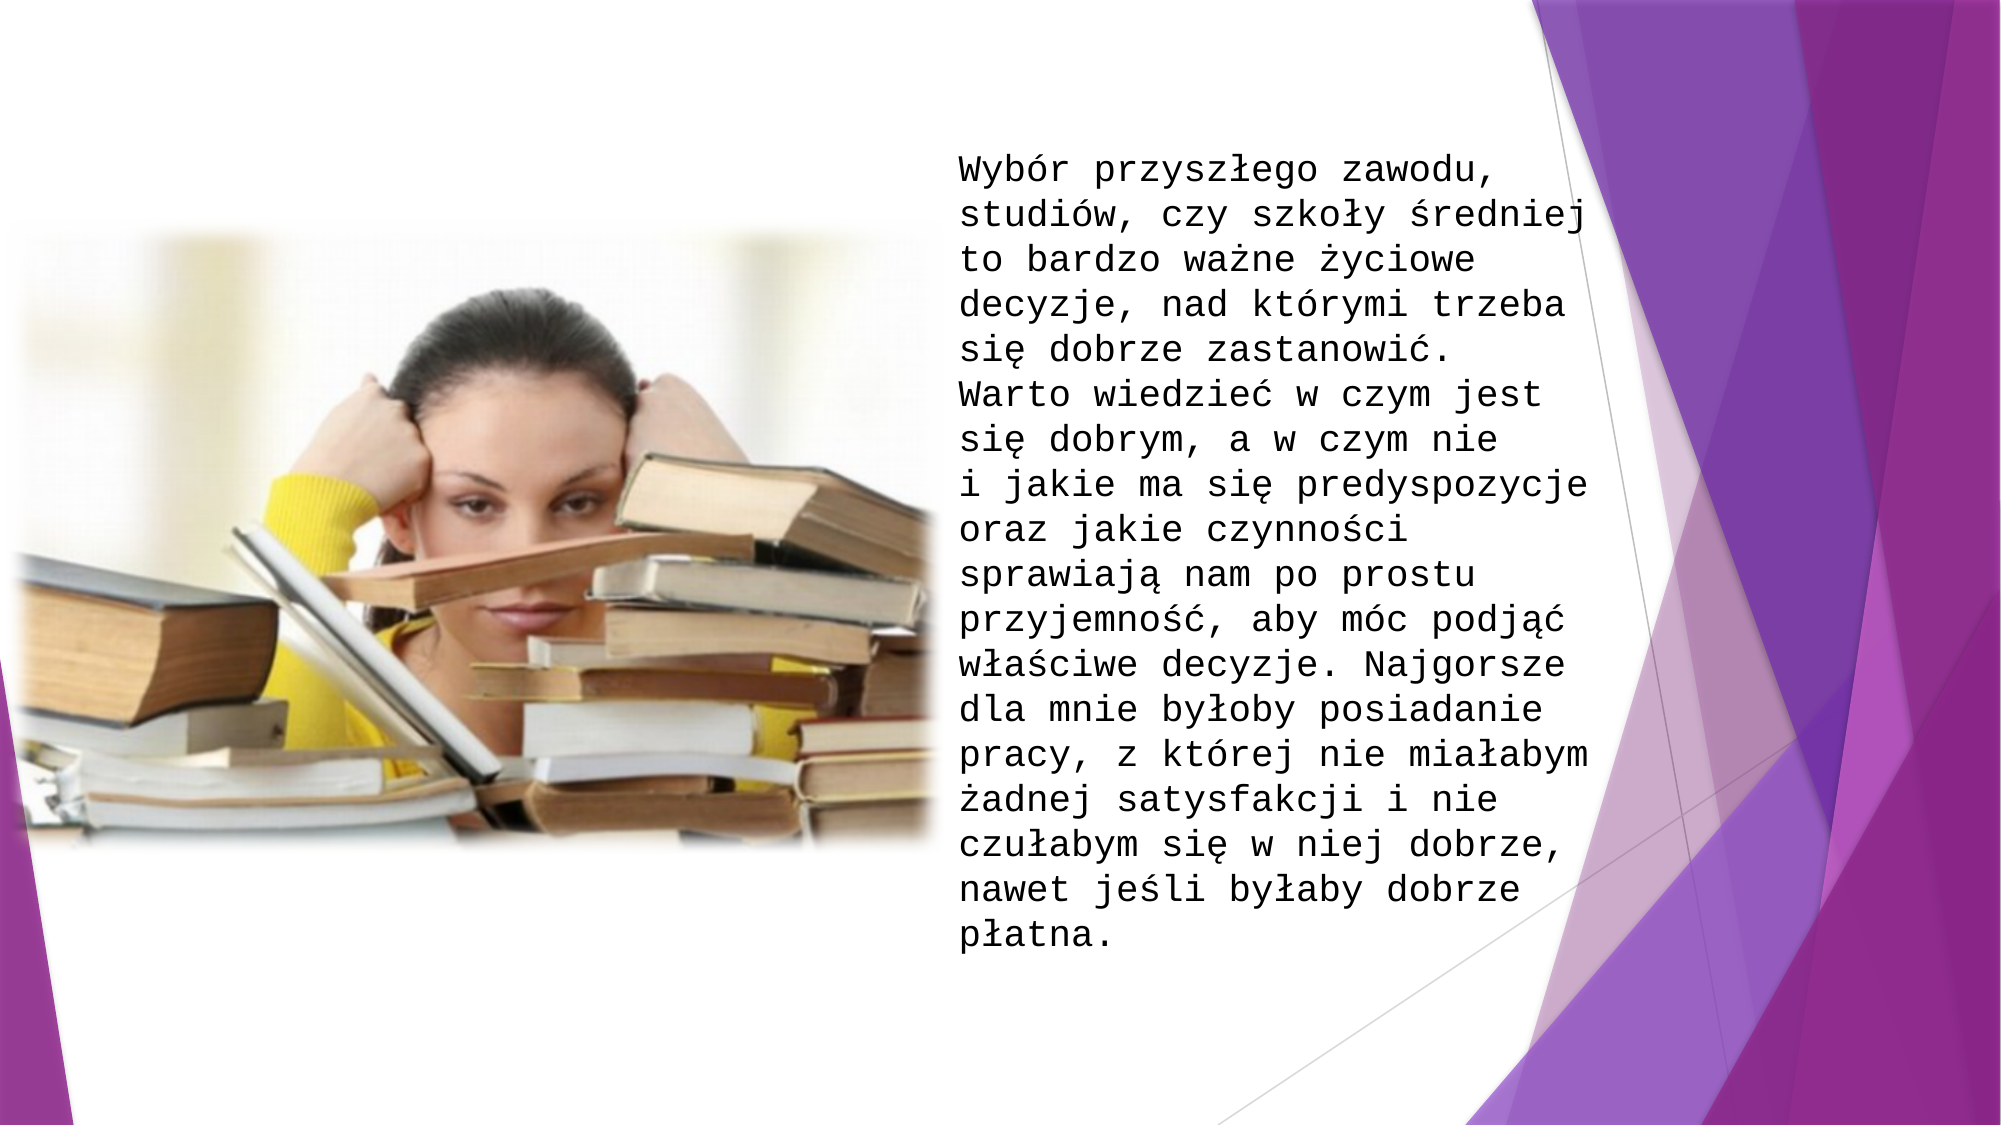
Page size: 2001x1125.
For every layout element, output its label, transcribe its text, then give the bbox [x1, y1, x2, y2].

picture [7, 217, 945, 857]
text_box Wybór przyszłego zawodu, studiów, czy szkoły średniej to bardzo ważne życiowe decyzje, nad którymi trzeba się dobrze zastanowić. Warto wiedzieć w czym jest się dobrym, a w czym nie i jakie ma się predyspozycje oraz jakie czynności sprawiają nam po prostu przyjemność, aby móc podjąć właściwe decyzje. Najgorsze dla mnie byłoby posiadanie pracy, z której nie miałabym żadnej satysfakcji i nie czułabym się w niej dobrze, nawet jeśli byłaby dobrze płatna. [943, 136, 1608, 961]
